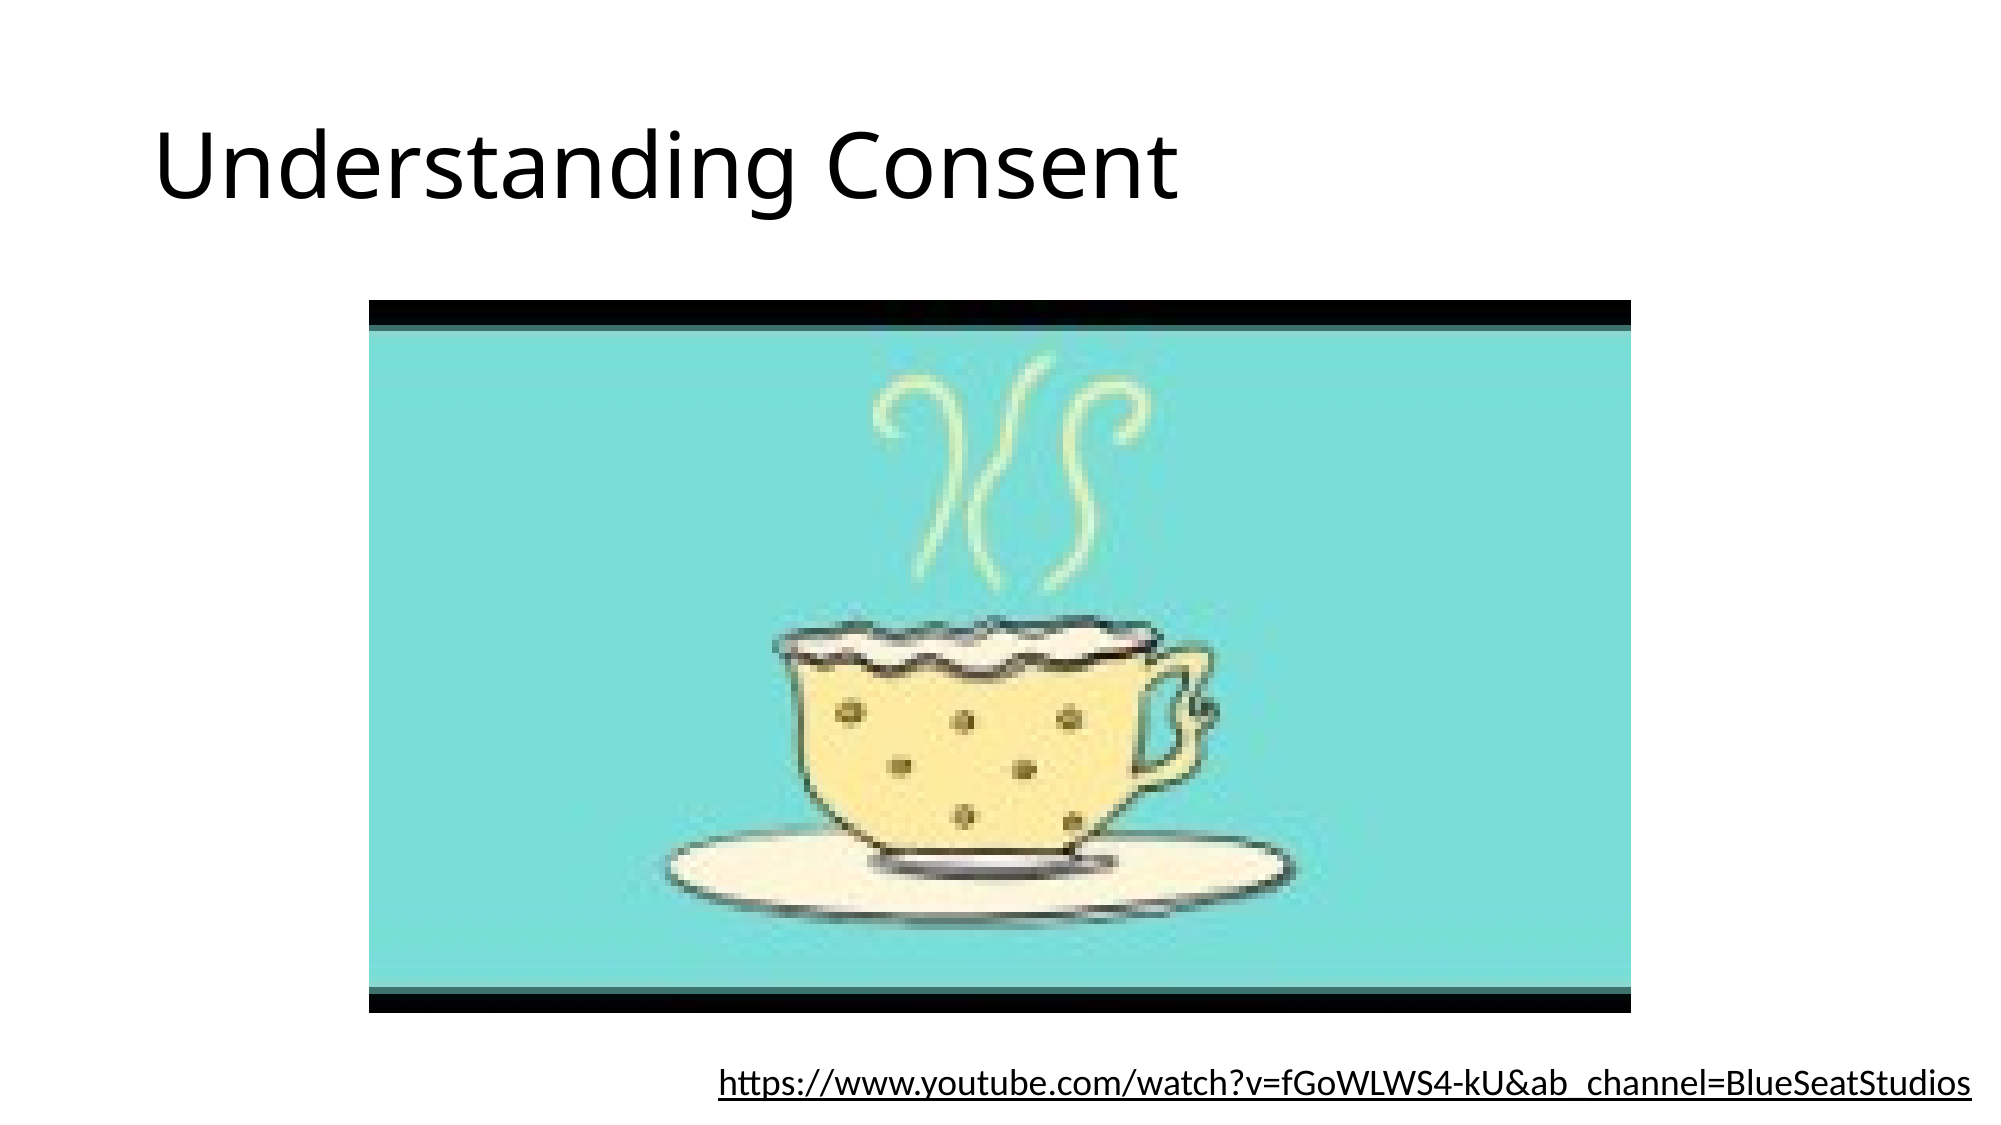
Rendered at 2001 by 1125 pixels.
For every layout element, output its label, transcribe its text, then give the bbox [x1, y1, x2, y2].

title Understanding Consent [137, 59, 1863, 278]
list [368, 299, 1632, 1014]
text_box https://www.youtube.com/watch?v=fGoWLWS4-kU&ab_channel=BlueSeatStudios [703, 1050, 2000, 1111]
